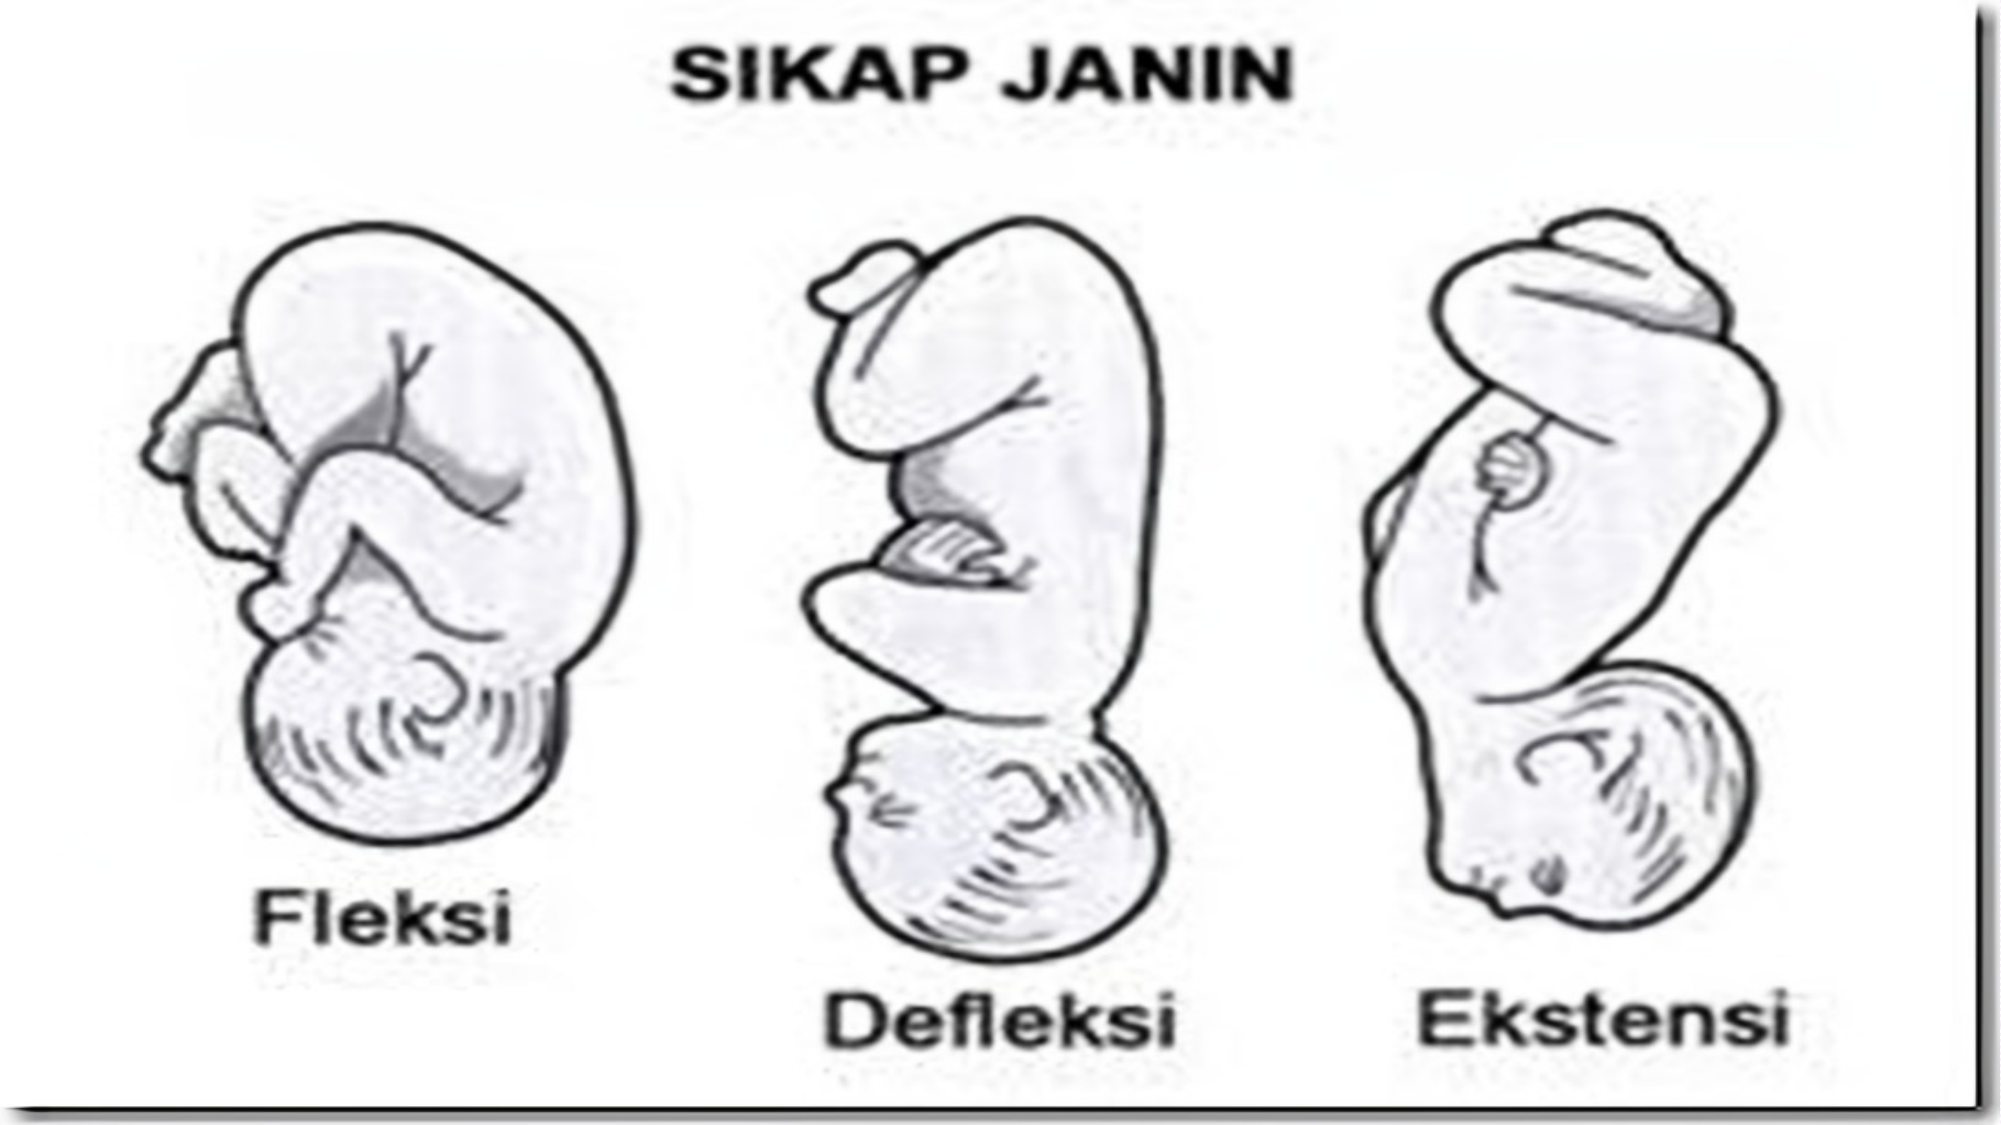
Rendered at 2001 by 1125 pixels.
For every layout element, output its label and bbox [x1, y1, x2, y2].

list [0, 0, 2000, 1125]
